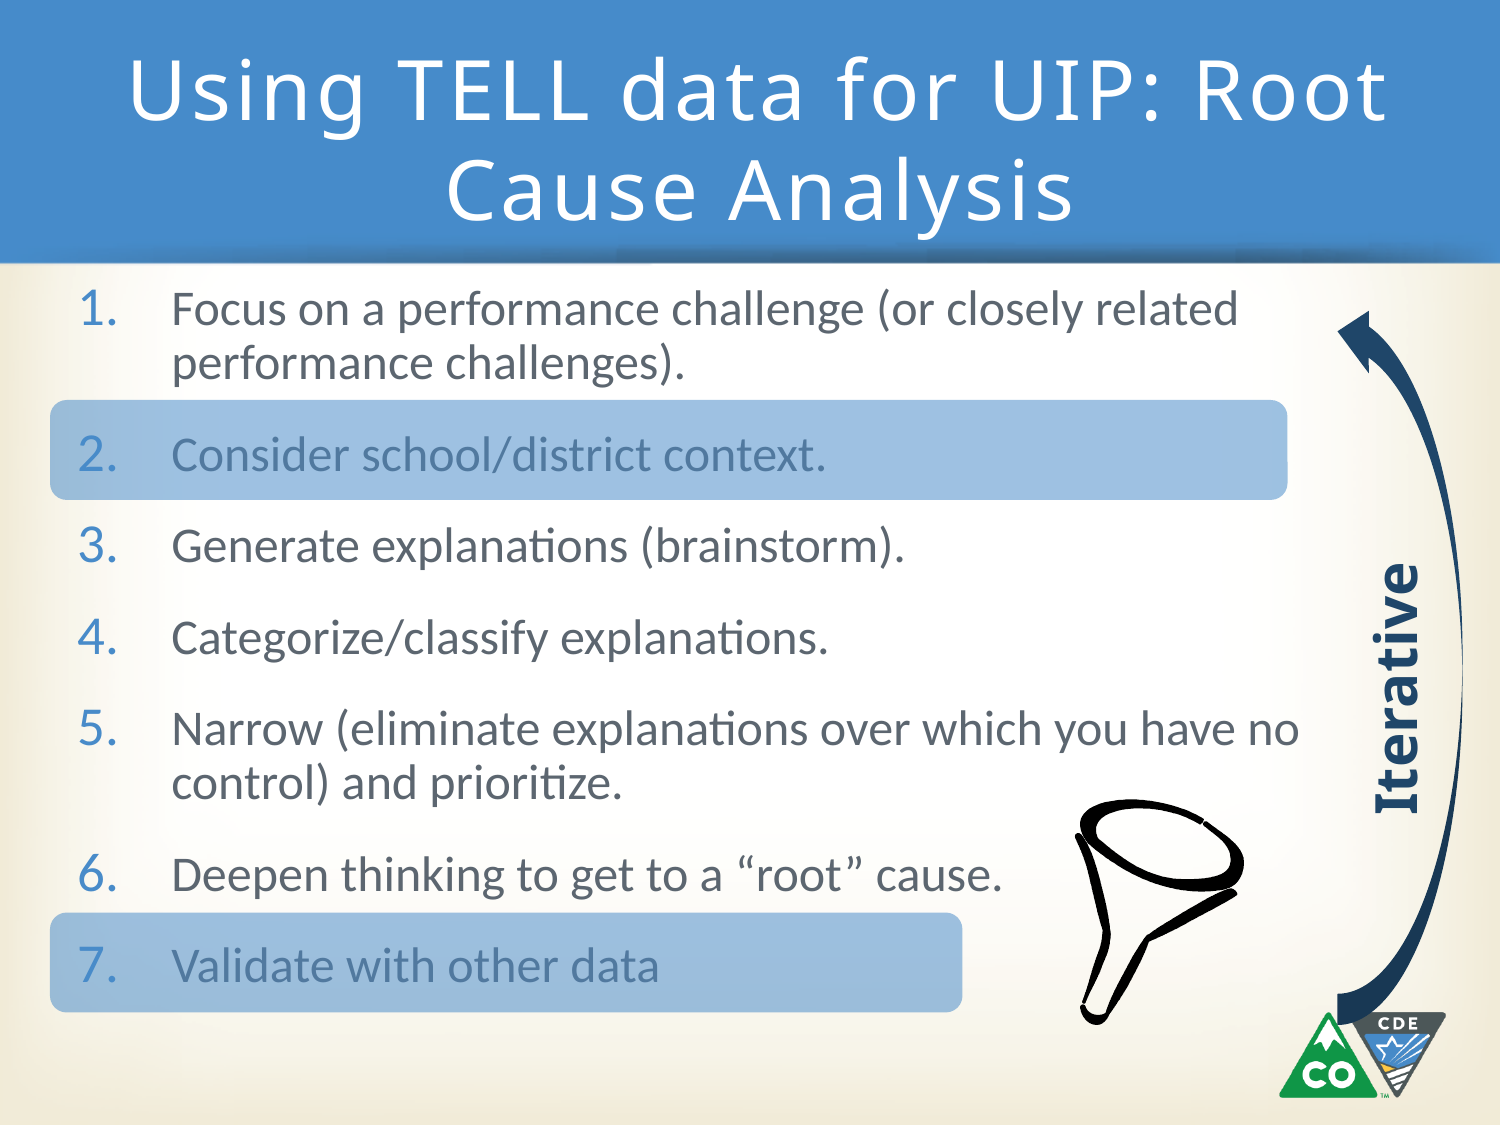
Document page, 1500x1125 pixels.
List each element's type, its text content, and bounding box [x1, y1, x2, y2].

title Using TELL data for UIP: Root Cause Analysis [84, 29, 1435, 150]
list Focus on a performance challenge (or closely related performance challenges). Consider school/district context. Generate explanations (brainstorm). Categorize/classify explanations. Narrow (eliminate explanations over which you have no control) and prioritize. Deepen thinking to get to a “root” cause. Validate with other data [62, 275, 1413, 1113]
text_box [1337, 299, 1463, 1026]
picture [0, 0, 1500, 1125]
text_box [49, 399, 1288, 1013]
